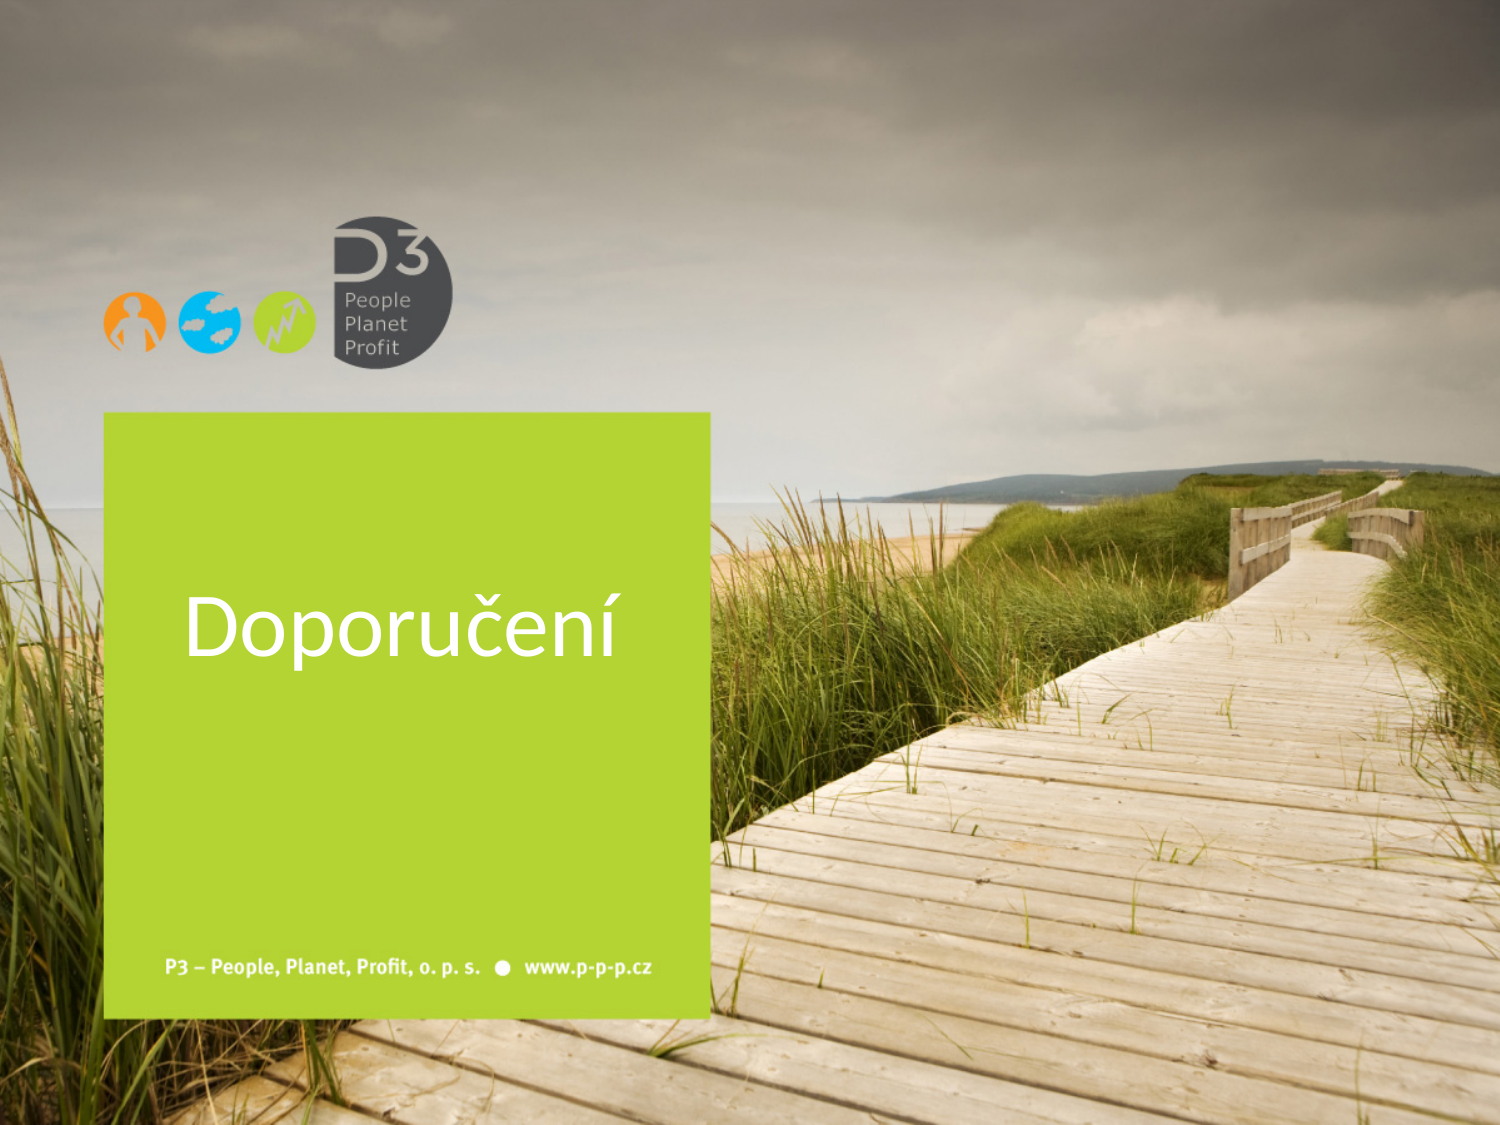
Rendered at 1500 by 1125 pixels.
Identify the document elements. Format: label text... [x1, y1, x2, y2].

picture [0, 0, 1500, 1125]
text_box Doporučení [112, 557, 691, 799]
